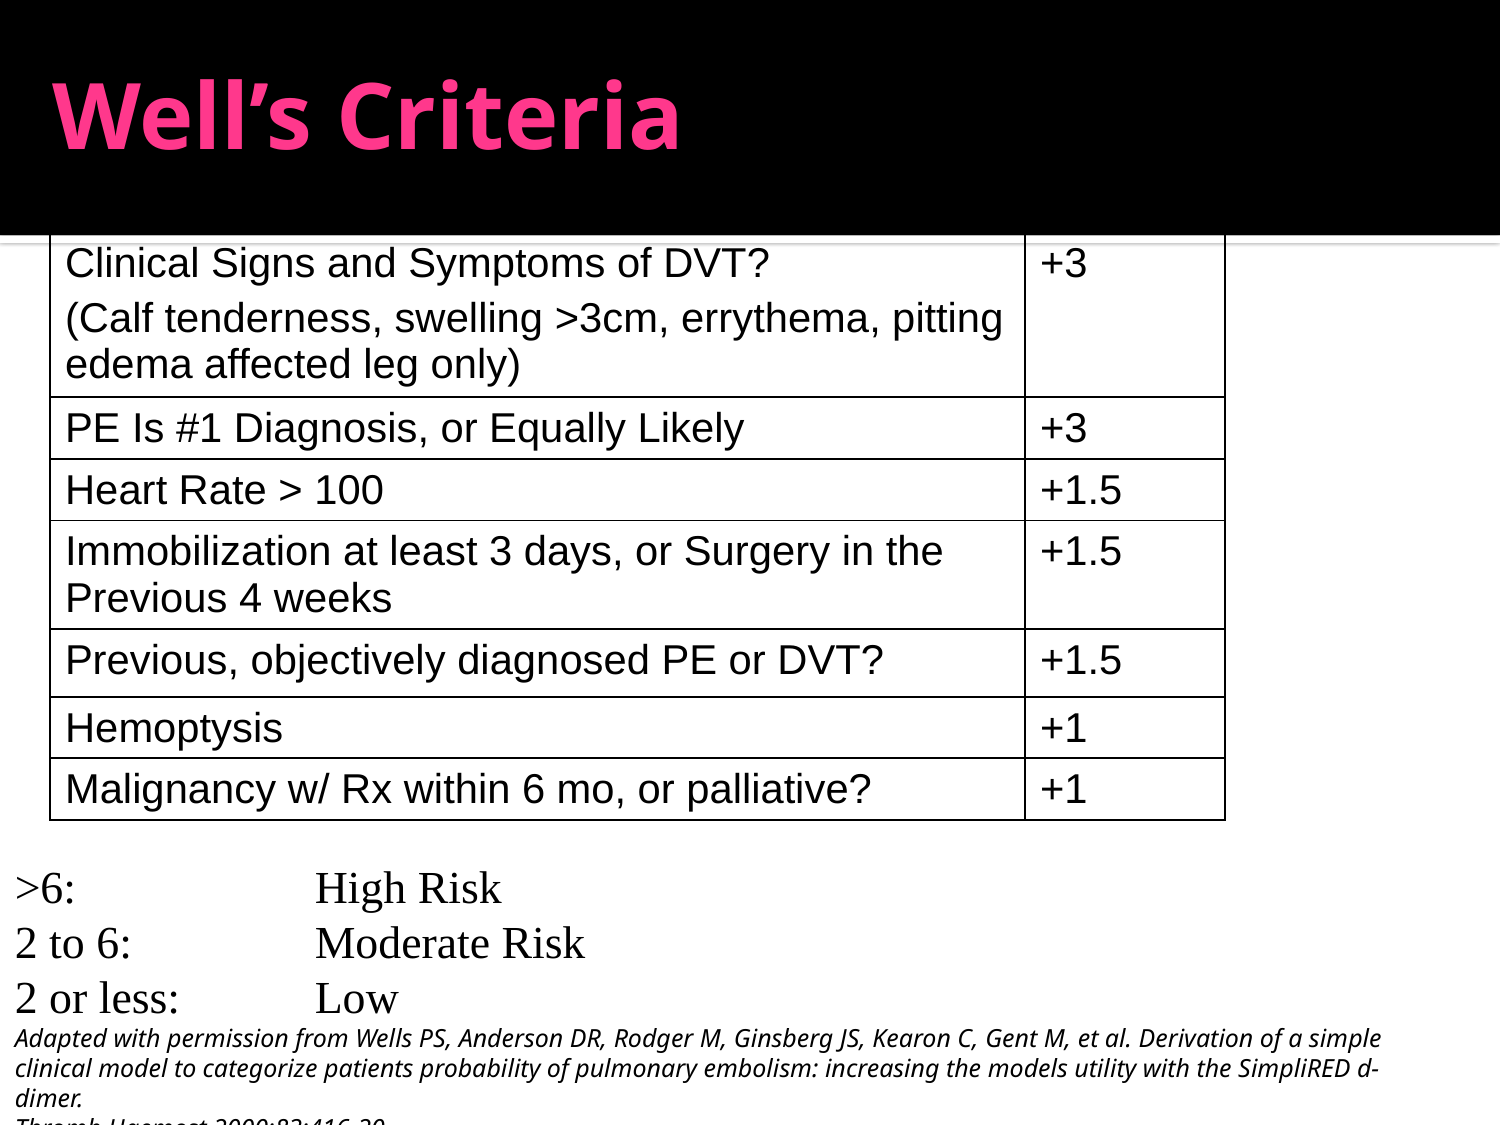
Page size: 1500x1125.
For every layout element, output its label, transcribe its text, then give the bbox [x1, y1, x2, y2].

text_box >6: High Risk 2 to 6: Moderate Risk 2 or less: Low Adapted with permission from Wells PS, Anderson DR, Rodger M, Ginsberg JS, Kearon C, Gent M, et al. Derivation of a simple clinical model to categorize patients probability of pulmonary embolism: increasing the models utility with the SimpliRED d-dimer. Thromb Haemost 2000;83:416-20. [0, 849, 1448, 1125]
table_cell Malignancy w/ Rx within 6 mo, or palliative? [51, 759, 1024, 819]
table_header Clinical Signs and Symptoms of DVT? (Calf tenderness, swelling >3cm, errythema, pitting edema affected leg only) [51, 233, 1024, 396]
table_cell Immobilization at least 3 days, or Surgery in the Previous 4 weeks [51, 521, 1024, 628]
table_cell +1.5 [1026, 460, 1224, 520]
table_cell Hemoptysis [51, 698, 1024, 757]
table_cell +1 [1026, 698, 1224, 757]
table_cell +3 [1026, 398, 1224, 458]
title Well’s Criteria [37, 50, 1263, 175]
table_cell PE Is #1 Diagnosis, or Equally Likely [51, 398, 1024, 458]
table_cell +1.5 [1026, 521, 1224, 628]
table_header +3 [1026, 233, 1224, 396]
table_cell Heart Rate > 100 [51, 460, 1024, 520]
table_cell +1.5 [1026, 630, 1224, 696]
table_cell +1 [1026, 759, 1224, 819]
table_cell Previous, objectively diagnosed PE or DVT? [51, 630, 1024, 696]
